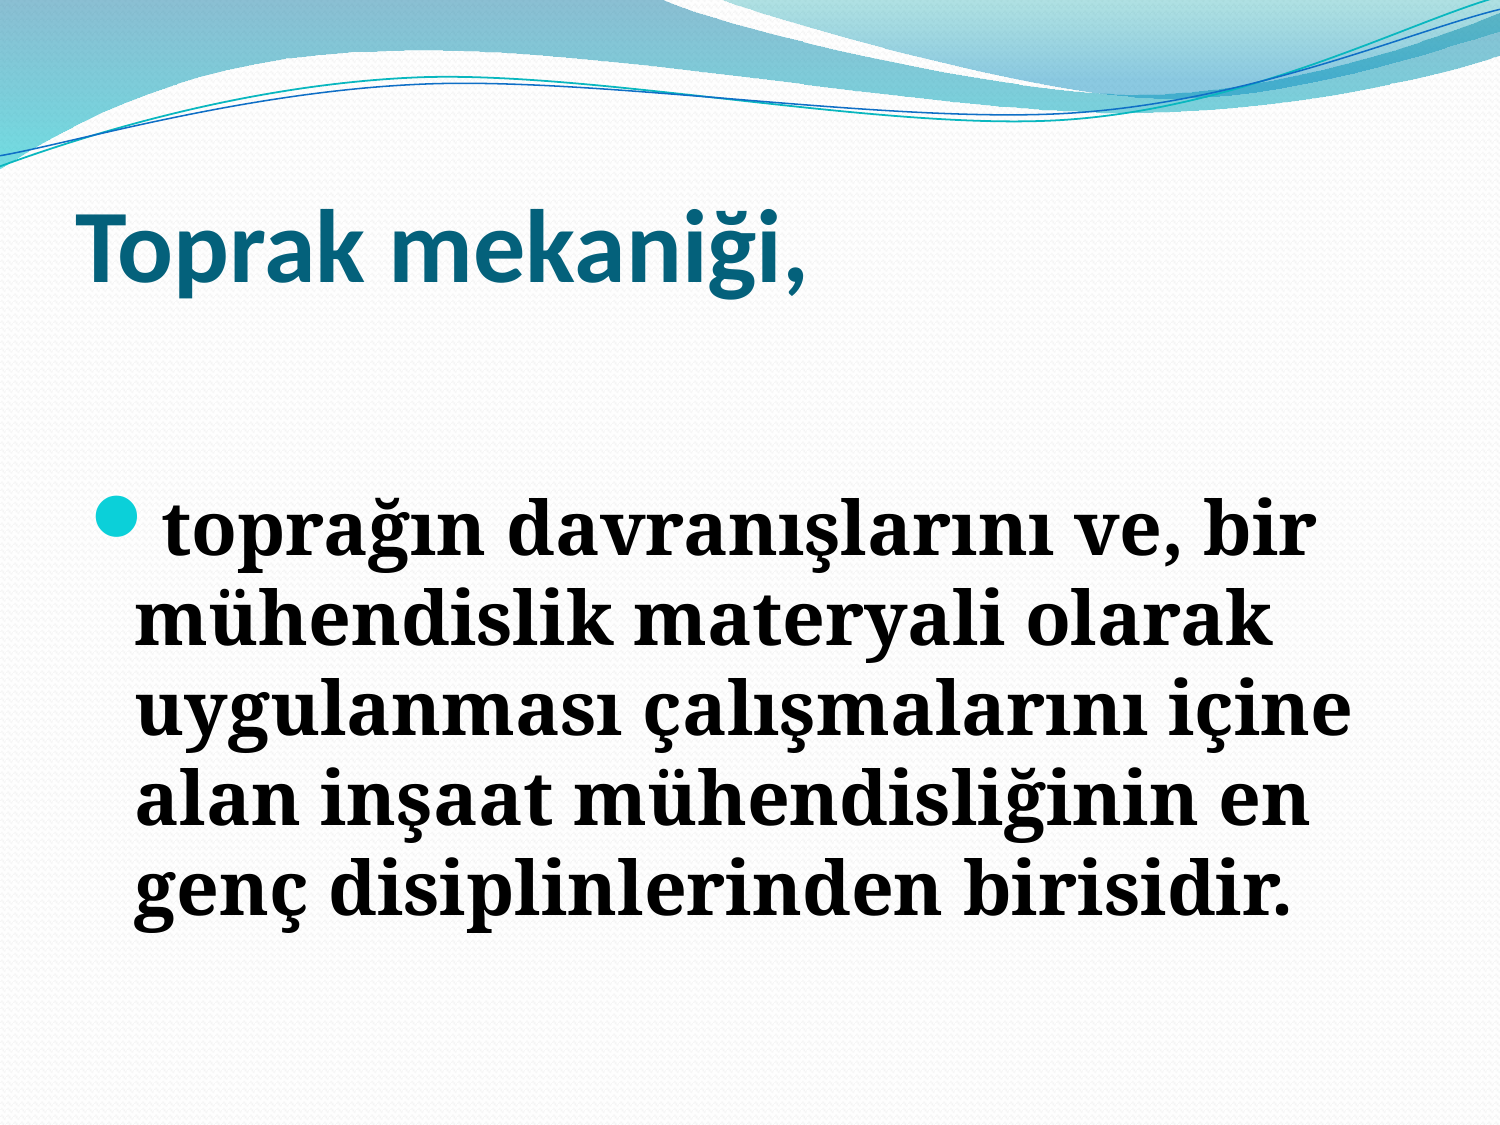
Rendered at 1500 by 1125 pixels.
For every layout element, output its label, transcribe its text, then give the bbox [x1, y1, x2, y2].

list toprağın davranışlarını ve, bir mühendislik materyali olarak uygulanması çalışmalarını içine alan inşaat mühendisliğinin en genç disiplinlerinden birisidir. [75, 317, 1425, 1038]
title Toprak mekaniği, [75, 115, 1425, 303]
